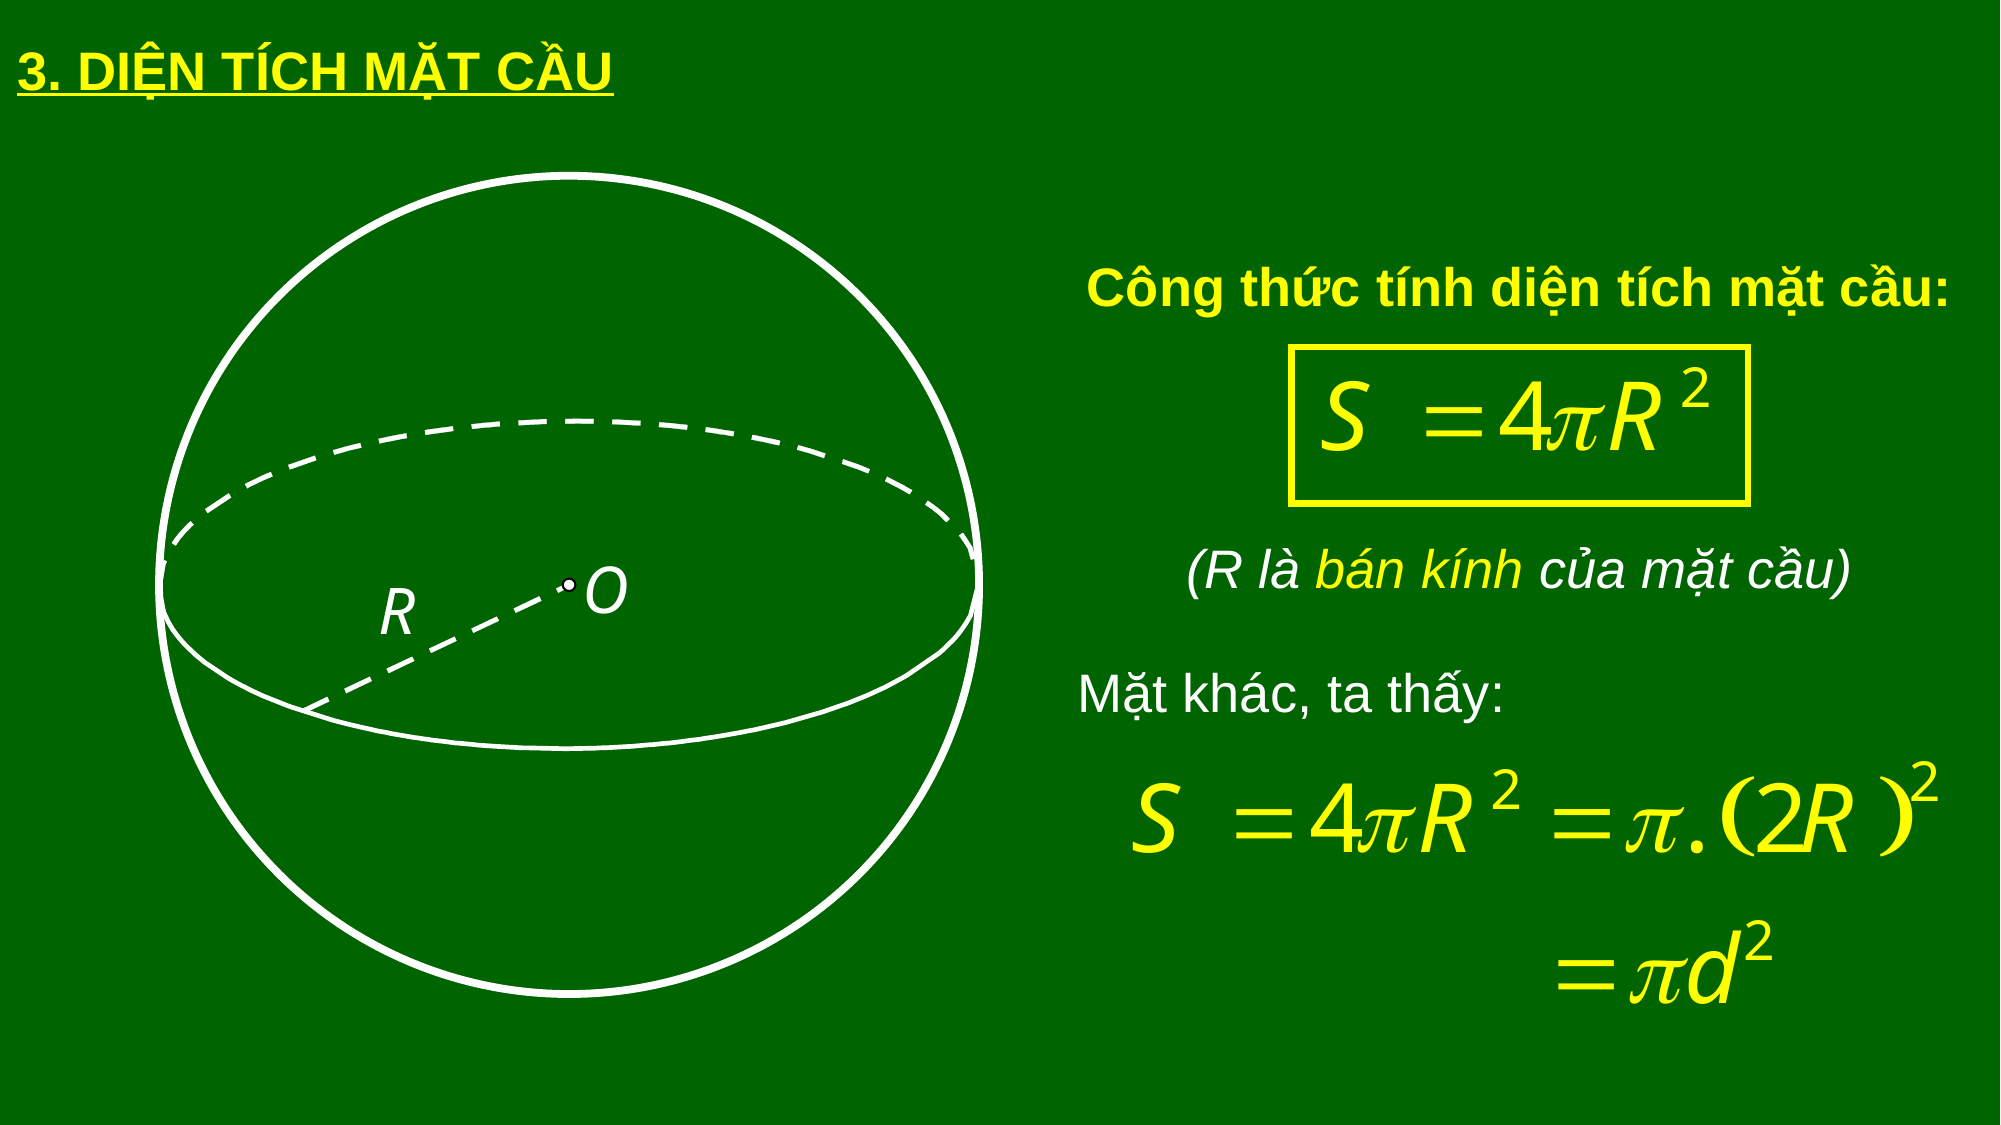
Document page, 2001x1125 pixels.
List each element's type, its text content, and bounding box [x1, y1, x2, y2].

text_box 3. DIỆN TÍCH MẶT CẦU [2, 28, 630, 109]
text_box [581, 554, 647, 625]
text_box Mặt khác, ta thấy: [1062, 650, 1536, 731]
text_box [562, 578, 576, 592]
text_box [1533, 899, 1790, 1028]
text_box Công thức tính diện tích mặt cầu: [1072, 245, 1968, 325]
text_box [371, 575, 436, 651]
text_box [193, 749, 945, 995]
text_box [155, 418, 982, 592]
text_box (R là bán kính của mặt cầu) [1171, 526, 1869, 607]
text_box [155, 592, 980, 749]
text_box [194, 175, 944, 418]
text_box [1122, 748, 1530, 876]
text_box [1311, 347, 1728, 475]
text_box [1530, 748, 1954, 900]
text_box [1291, 346, 1749, 505]
